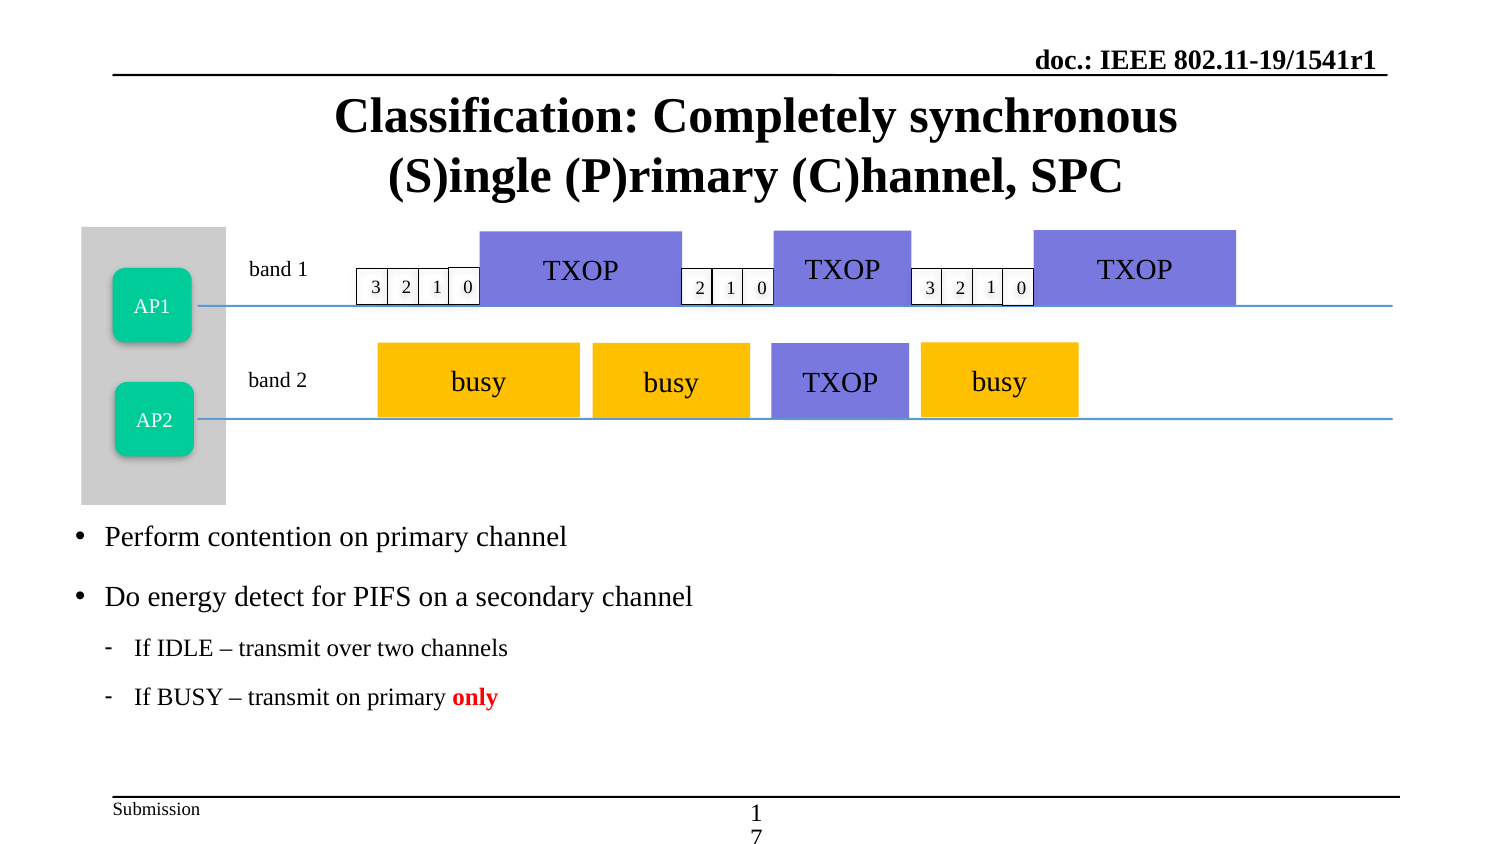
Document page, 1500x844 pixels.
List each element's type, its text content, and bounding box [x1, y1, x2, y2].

text_box Perform contention on primary channel Do energy detect for PIFS on a secondary channel If IDLE – transmit over two channels If BUSY – transmit on primary only [75, 517, 1426, 781]
title Classification: Completely synchronous (S)ingle (P)rimary (C)hannel, SPC [81, 75, 1432, 211]
slide_number 17 [749, 796, 763, 828]
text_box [80, 226, 1393, 506]
